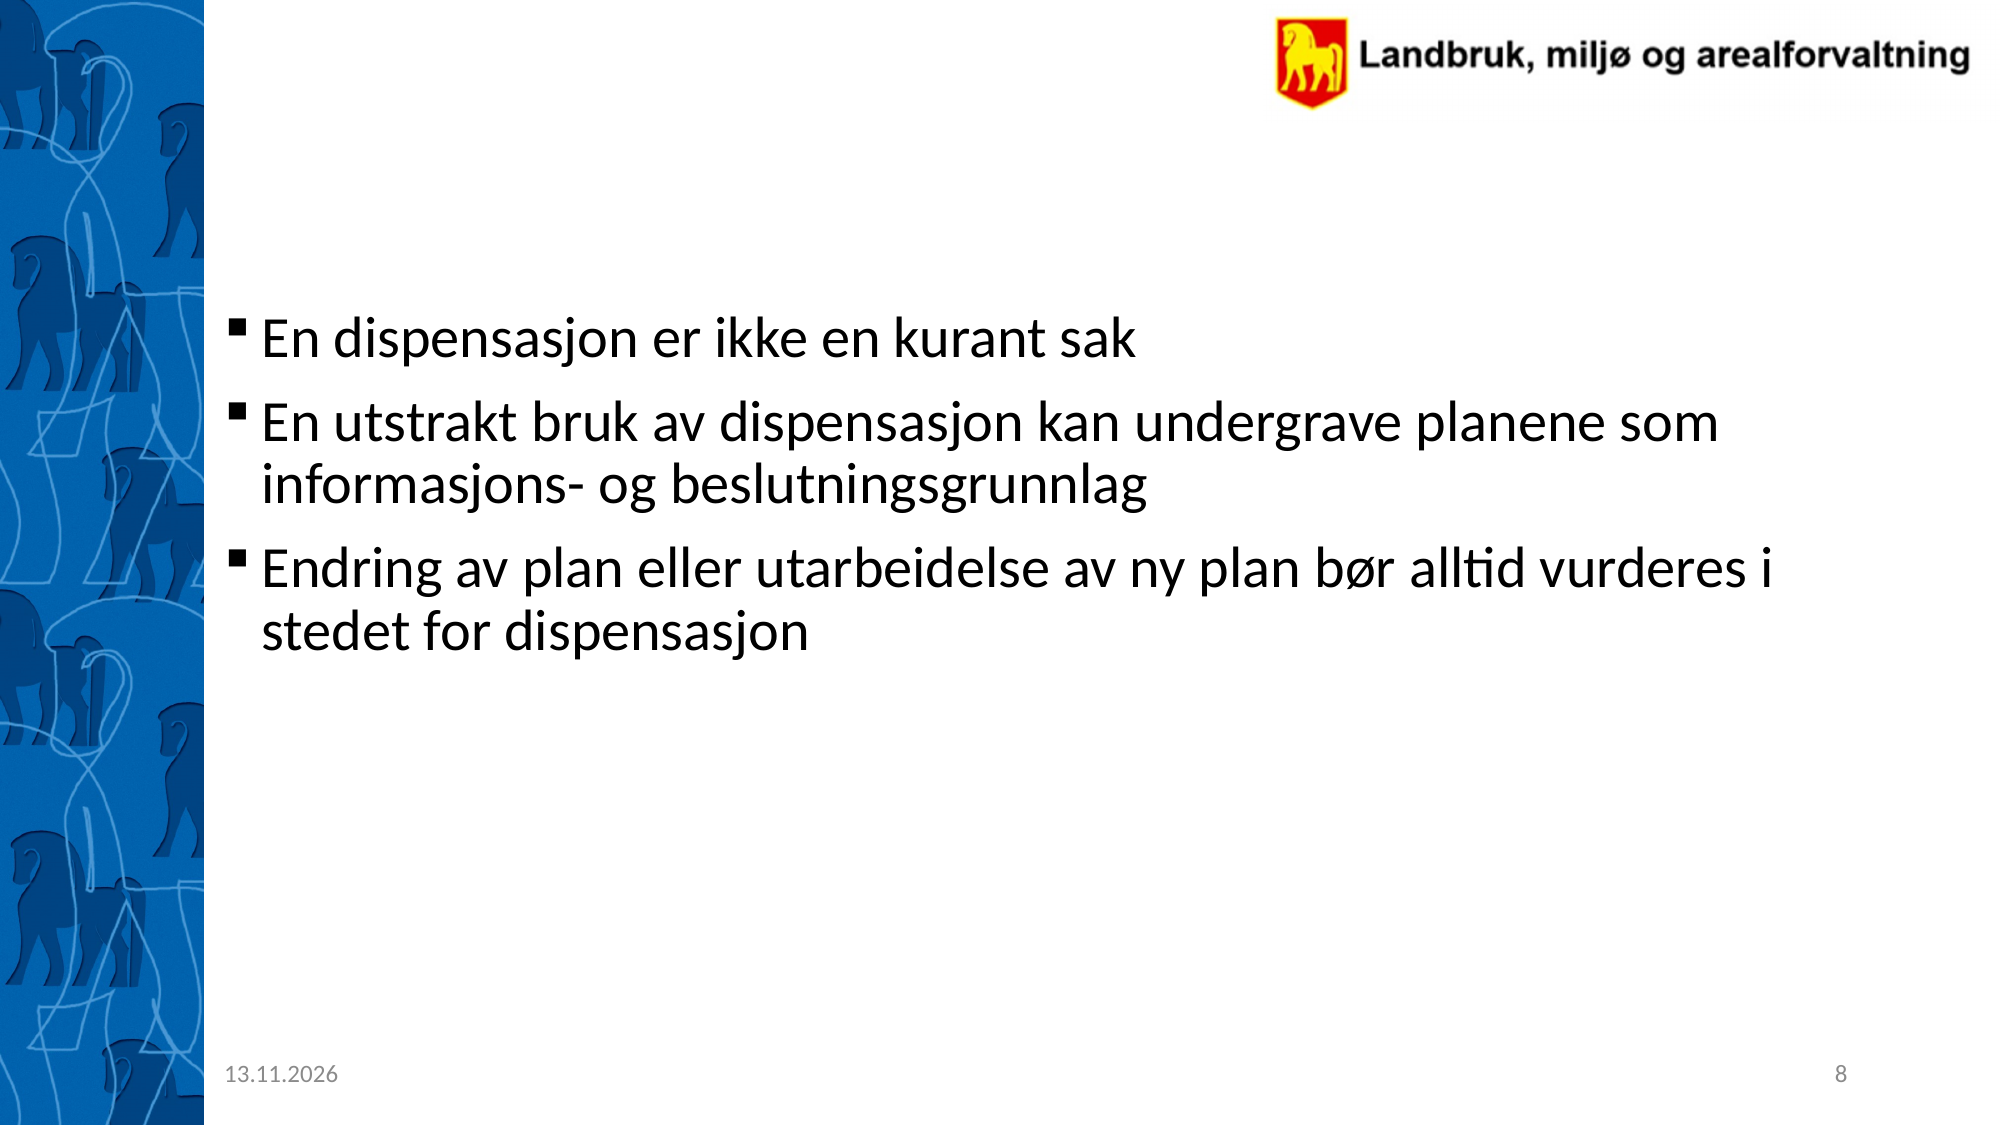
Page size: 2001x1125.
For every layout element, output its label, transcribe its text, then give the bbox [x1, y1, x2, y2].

list En dispensasjon er ikke en kurant sak En utstrakt bruk av dispensasjon kan undergrave planene som informasjons- og beslutningsgrunnlag Endring av plan eller utarbeidelse av ny plan bør alltid vurderes i stedet for dispensasjon [209, 299, 1863, 1014]
slide_number 8 [1412, 1042, 1863, 1103]
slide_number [209, 1042, 588, 1103]
picture [0, 0, 2001, 1125]
